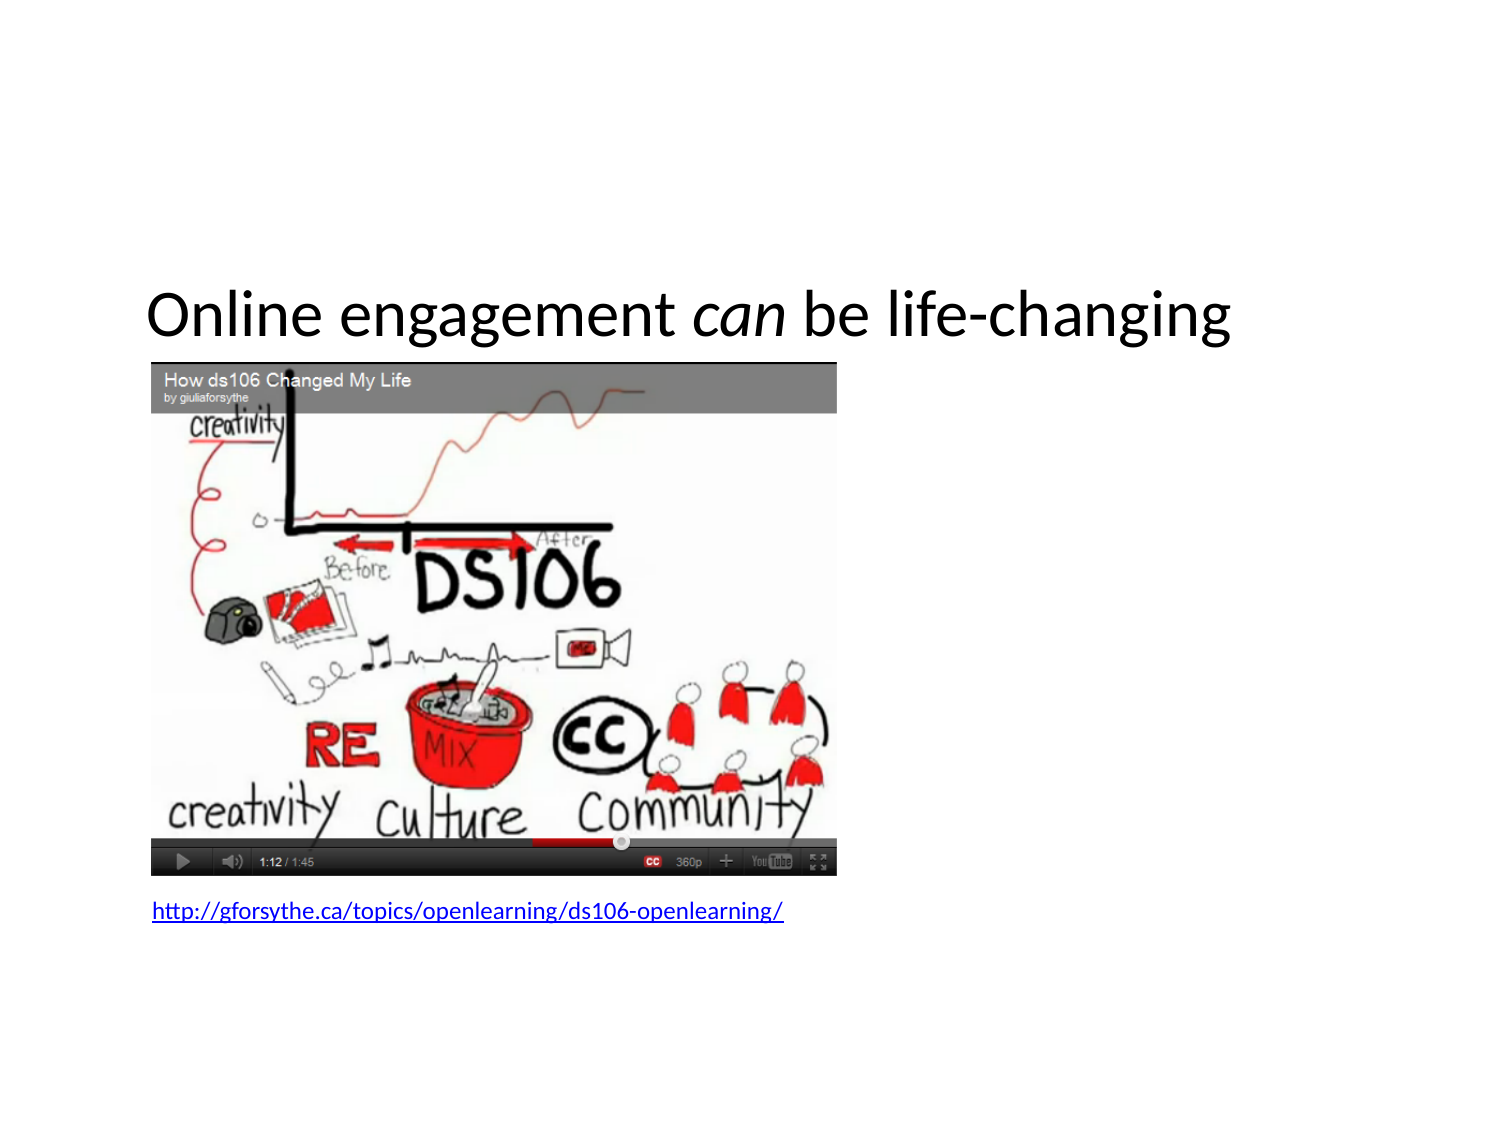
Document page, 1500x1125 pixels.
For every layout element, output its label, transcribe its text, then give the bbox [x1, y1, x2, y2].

list Online engagement can be life-changing [75, 262, 1425, 1005]
picture [149, 362, 838, 877]
text_box http://gforsythe.ca/topics/openlearning/ds106-openlearning/ [137, 887, 888, 933]
